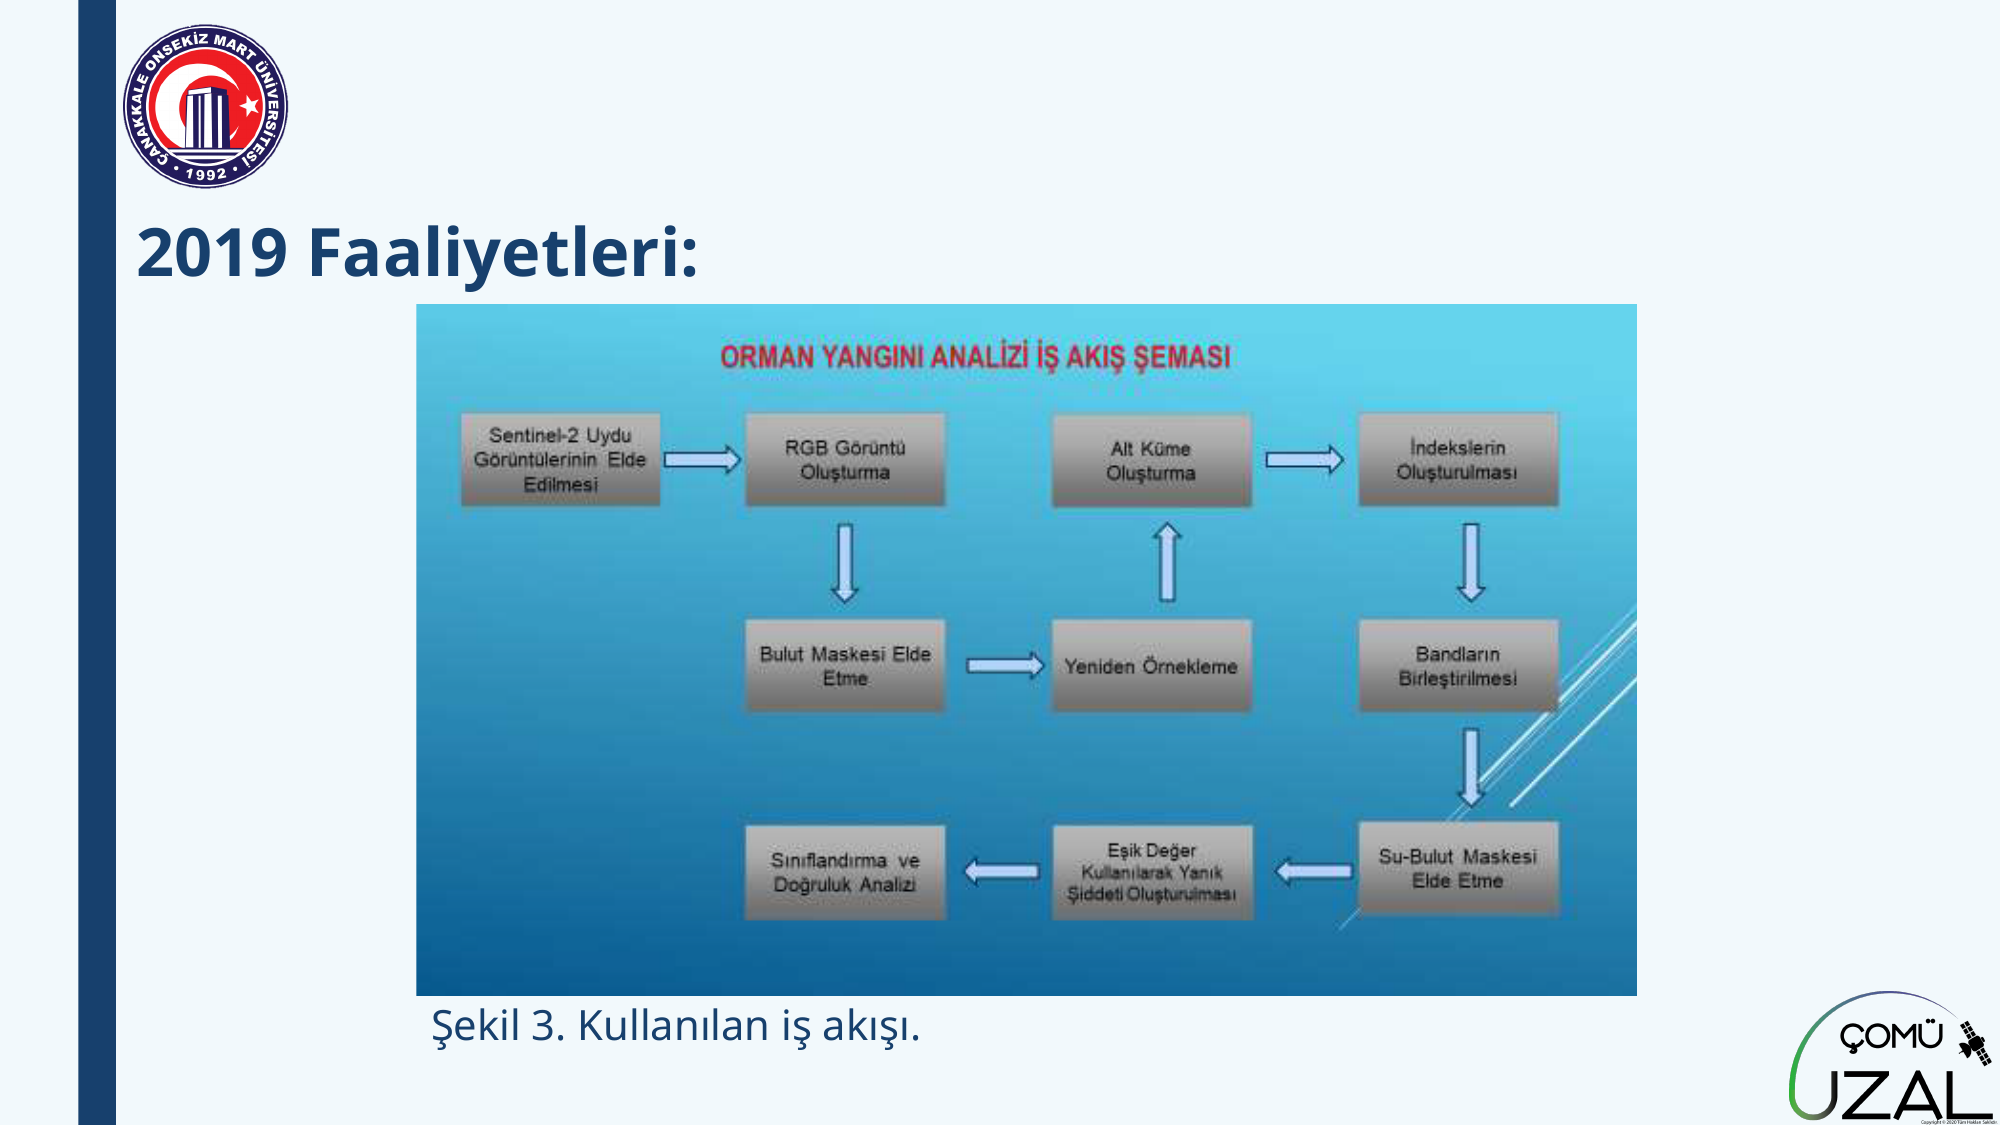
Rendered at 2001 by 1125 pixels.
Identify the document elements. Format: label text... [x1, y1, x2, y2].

picture [416, 304, 1637, 996]
text_box Şekil 3. Kullanılan iş akışı. [416, 991, 1787, 1057]
title 2019 Faaliyetleri: [121, 212, 1697, 456]
picture [120, 19, 304, 212]
picture [1787, 991, 1998, 1125]
